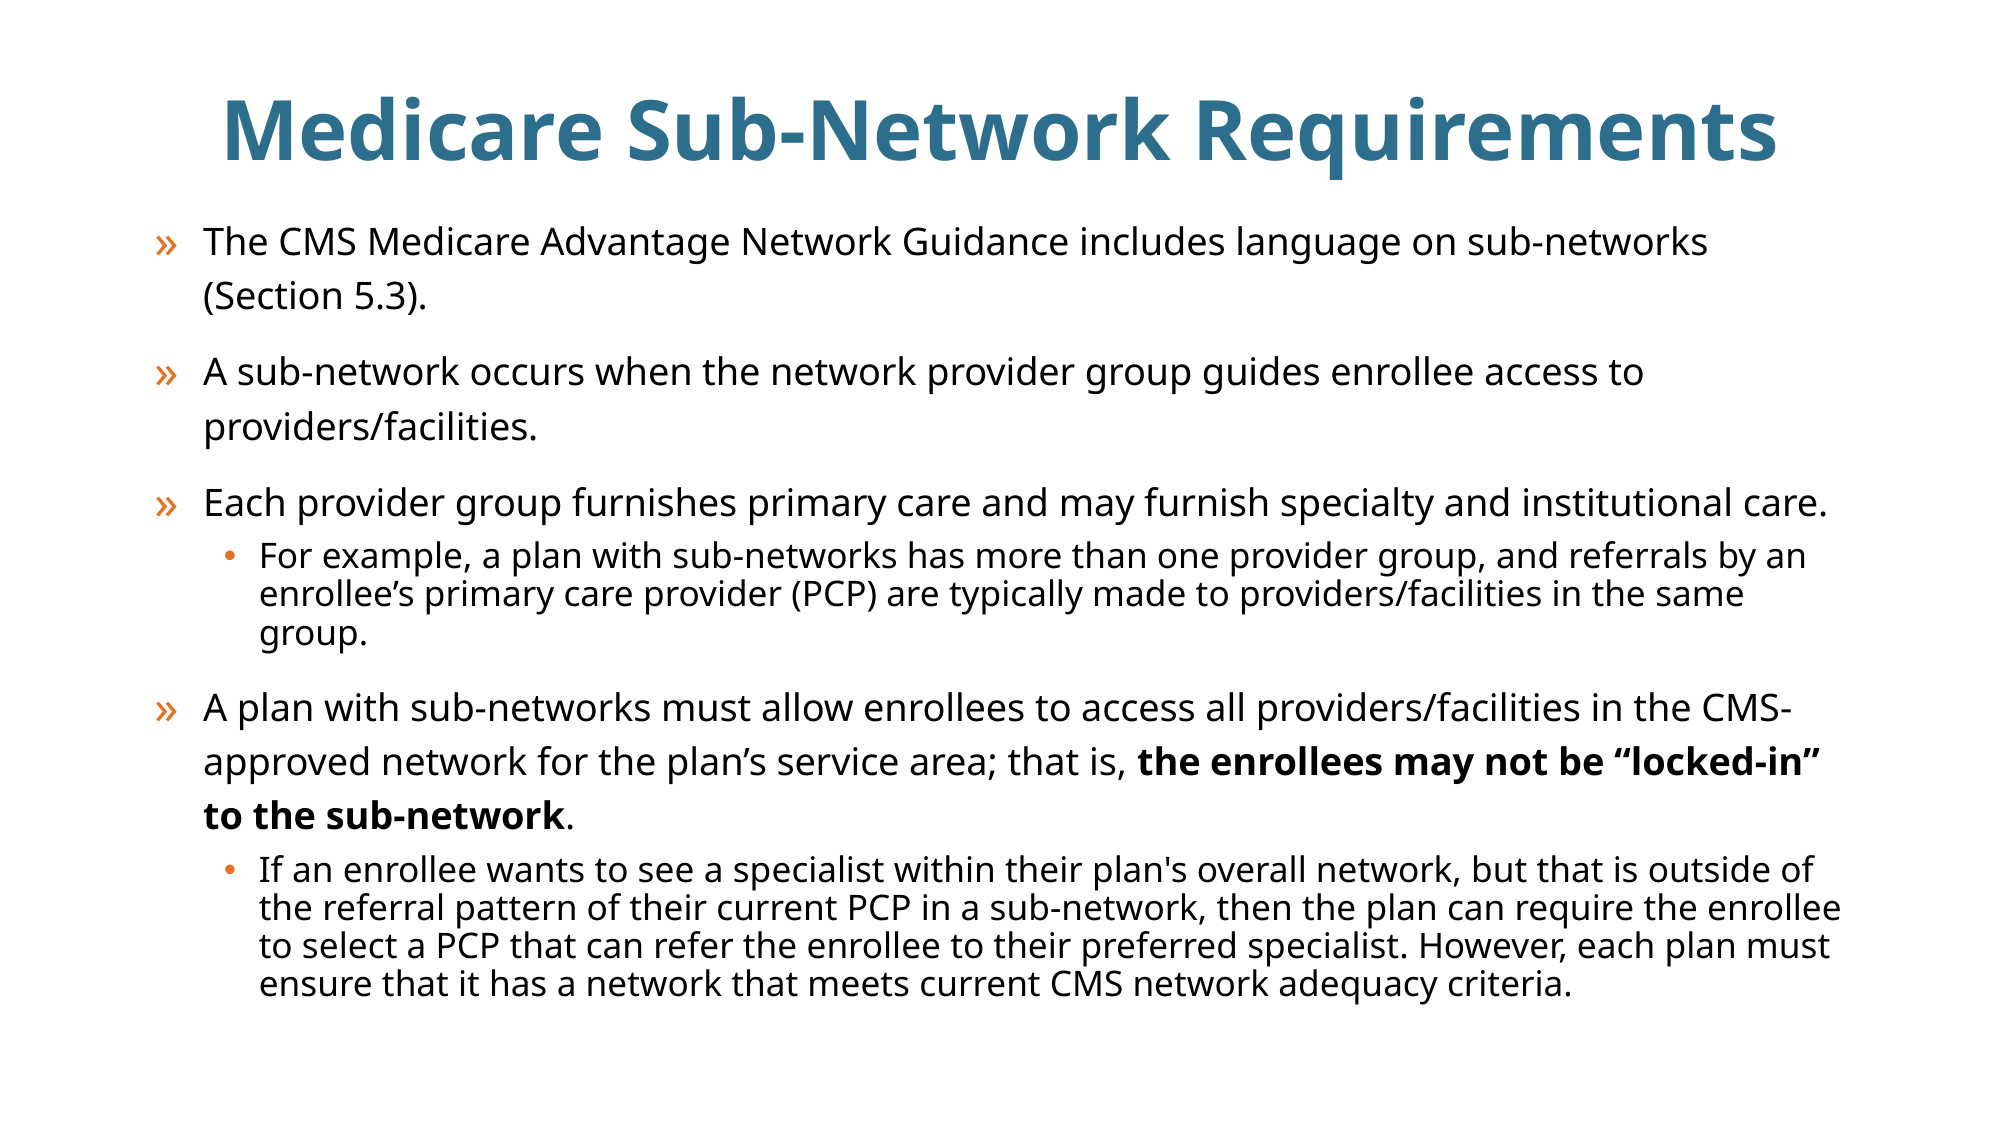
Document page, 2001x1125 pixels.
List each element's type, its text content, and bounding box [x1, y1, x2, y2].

title Medicare Sub-Network Requirements [137, 25, 1863, 243]
list The CMS Medicare Advantage Network Guidance includes language on sub-networks (Section 5.3). A sub-network occurs when the network provider group guides enrollee access to providers/facilities. Each provider group furnishes primary care and may furnish specialty and institutional care. For example, a plan with sub-networks has more than one provider group, and referrals by an enrollee’s primary care provider (PCP) are typically made to providers/facilities in the same group. A plan with sub-networks must allow enrollees to access all providers/facilities in the CMS-approved network for the plan’s service area; that is, the enrollees may not be “locked-in” to the sub-network. If an enrollee wants to see a specialist within their plan's overall network, but that is outside of the referral pattern of their current PCP in a sub-network, then the plan can require the enrollee to select a PCP that can refer the enrollee to their preferred specialist. However, each plan must ensure that it has a network that meets current CMS network adequacy criteria. [139, 200, 1865, 1061]
